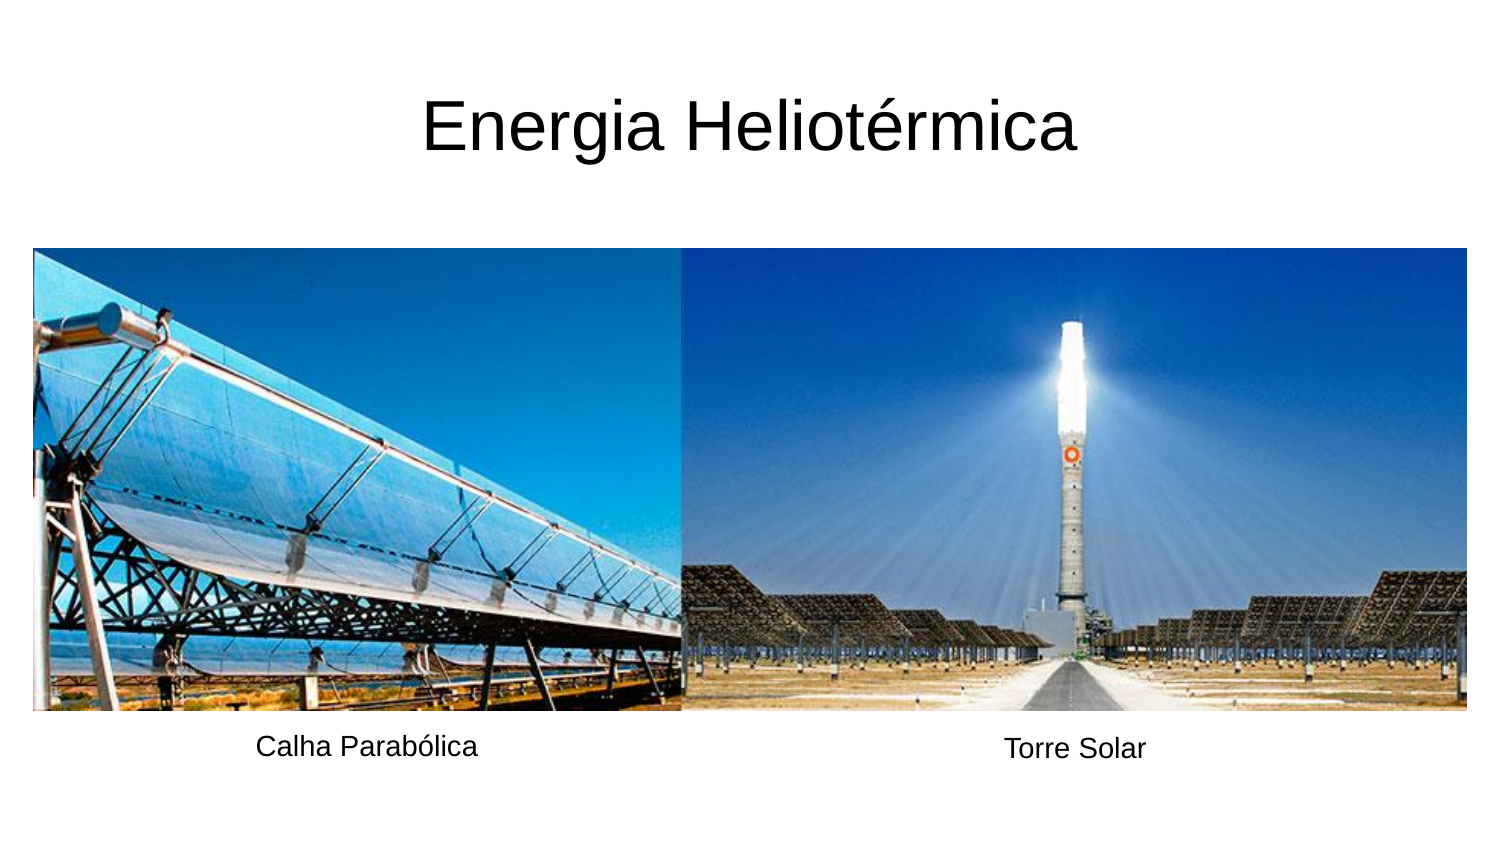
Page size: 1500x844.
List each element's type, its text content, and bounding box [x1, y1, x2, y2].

text_box Calha Parabólica [49, 719, 684, 777]
picture [33, 248, 1467, 711]
title Energia Heliotérmica [51, 30, 1449, 180]
text_box Torre Solar [684, 718, 1467, 780]
